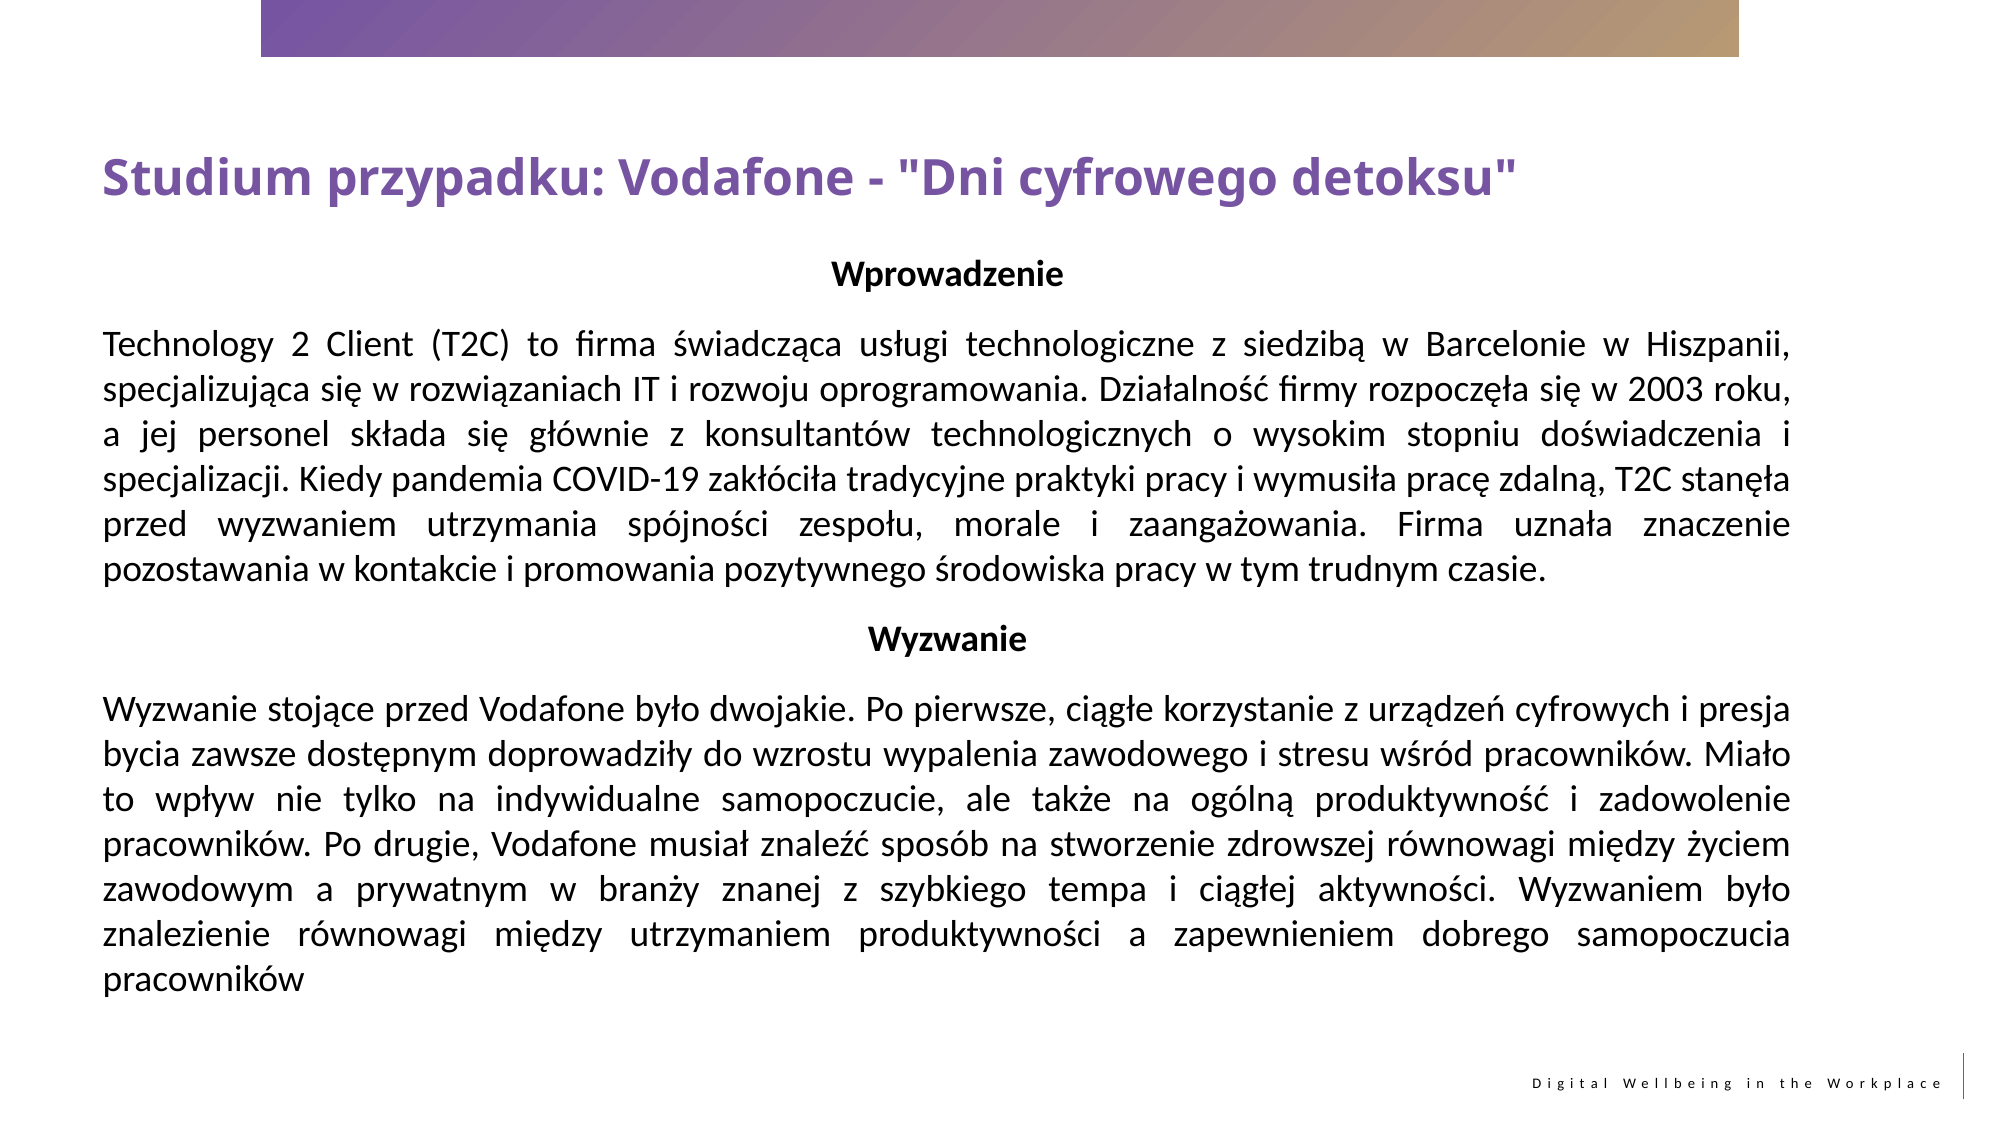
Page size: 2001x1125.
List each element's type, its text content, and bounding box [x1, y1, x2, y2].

list Studium przypadku: Vodafone - "Dni cyfrowego detoksu" [87, 137, 1850, 242]
list Wprowadzenie Technology 2 Client (T2C) to firma świadcząca usługi technologiczne z siedzibą w Barcelonie w Hiszpanii, specjalizująca się w rozwiązaniach IT i rozwoju oprogramowania. Działalność firmy rozpoczęła się w 2003 roku, a jej personel składa się głównie z konsultantów technologicznych o wysokim stopniu doświadczenia i specjalizacji. Kiedy pandemia COVID-19 zakłóciła tradycyjne praktyki pracy i wymusiła pracę zdalną, T2C stanęła przed wyzwaniem utrzymania spójności zespołu, morale i zaangażowania. Firma uznała znaczenie pozostawania w kontakcie i promowania pozytywnego środowiska pracy w tym trudnym czasie. Wyzwanie Wyzwanie stojące przed Vodafone było dwojakie. Po pierwsze, ciągłe korzystanie z urządzeń cyfrowych i presja bycia zawsze dostępnym doprowadziły do wzrostu wypalenia zawodowego i stresu wśród pracowników. Miało to wpływ nie tylko na indywidualne samopoczucie, ale także na ogólną produktywność i zadowolenie pracowników. Po drugie, Vodafone musiał znaleźć sposób na stworzenie zdrowszej równowagi między życiem zawodowym a prywatnym w branży znanej z szybkiego tempa i ciągłej aktywności. Wyzwaniem było znalezienie równowagi między utrzymaniem produktywności a zapewnieniem dobrego samopoczucia pracowników [87, 241, 1808, 988]
